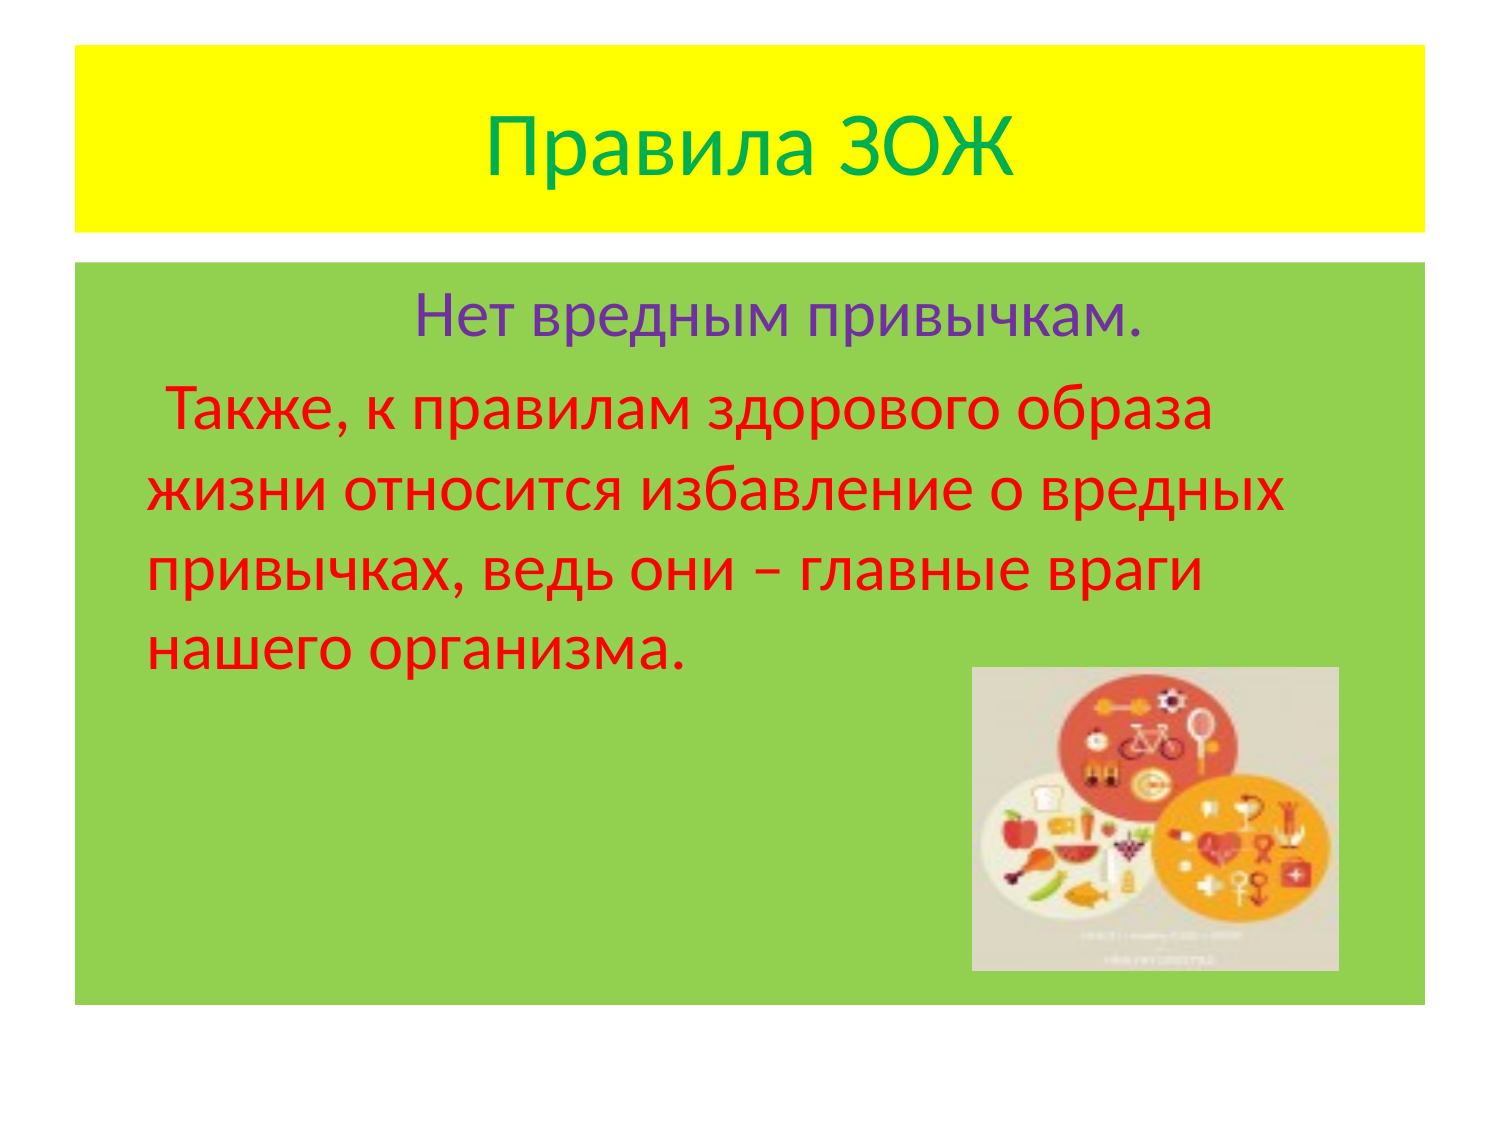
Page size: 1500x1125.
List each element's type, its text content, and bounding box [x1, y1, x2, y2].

title Правила ЗОЖ [75, 45, 1425, 233]
list Нет вредным привычкам. Также, к правилам здорового образа жизни относится избавление о вредных привычках, ведь они – главные враги нашего организма. [75, 262, 1425, 1005]
picture [972, 667, 1339, 972]
